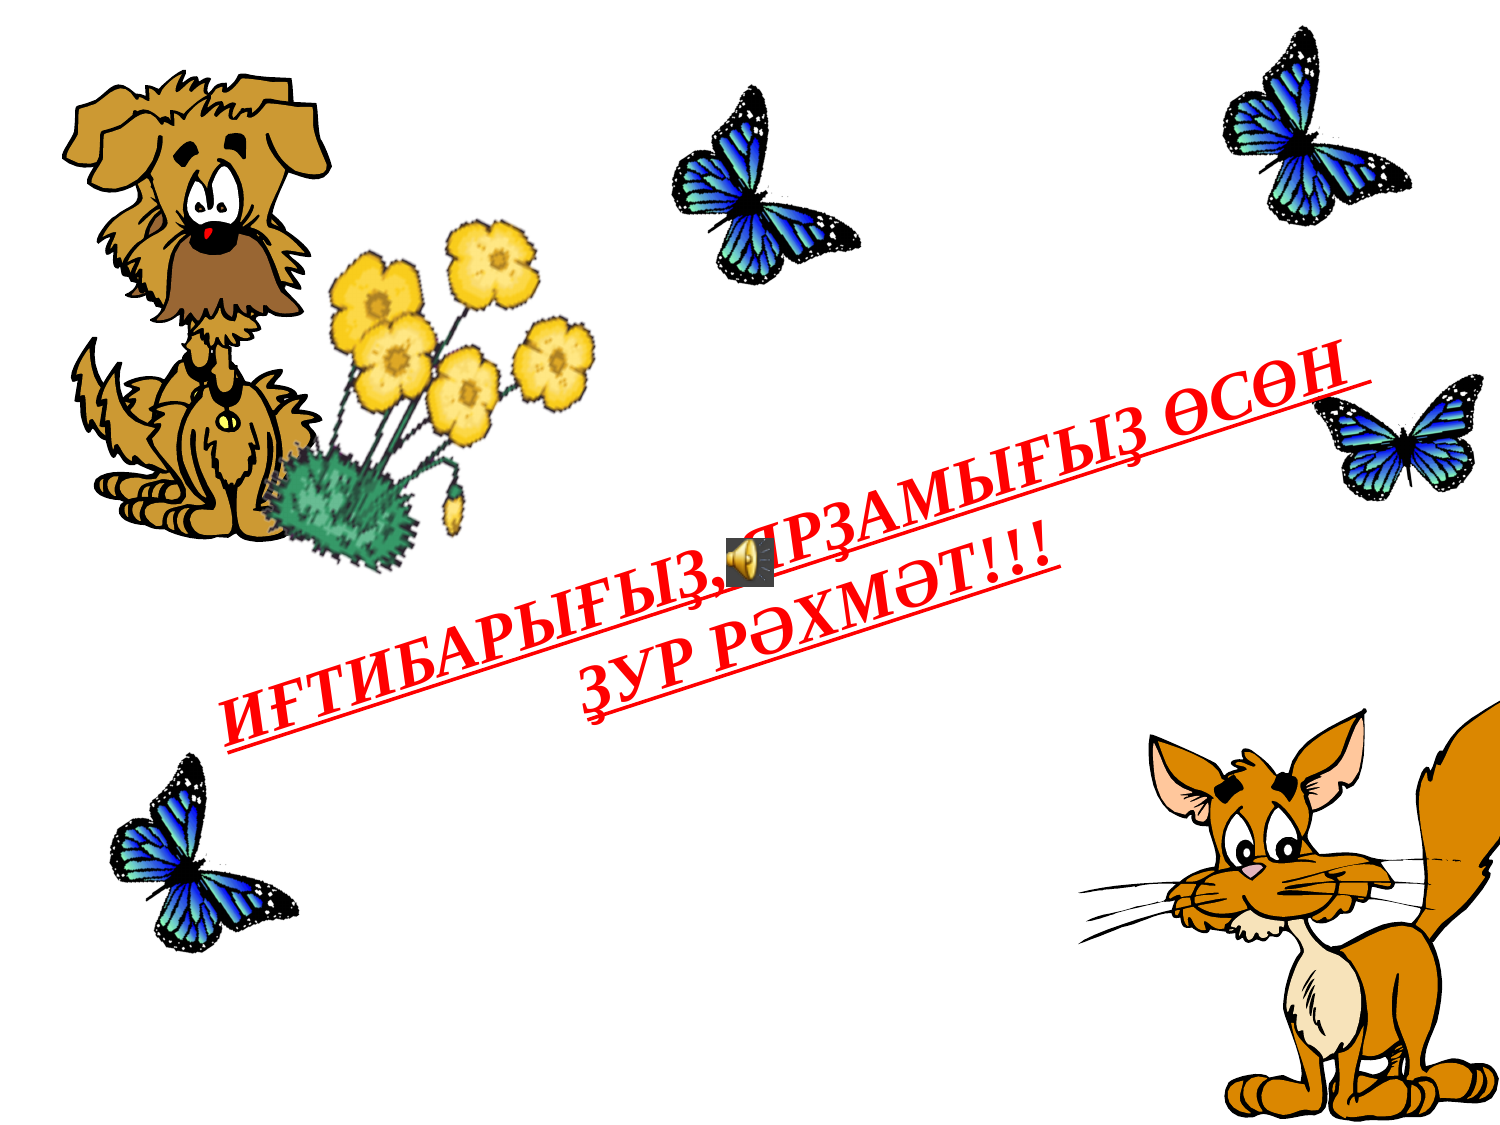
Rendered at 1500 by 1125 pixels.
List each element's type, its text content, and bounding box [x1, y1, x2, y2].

picture [1185, 0, 1448, 267]
picture [1077, 680, 1500, 1125]
picture [634, 59, 897, 326]
picture [724, 537, 776, 588]
picture [61, 51, 640, 607]
text_box ИҒТИБАРЫҒЫҘ, ЯРҘАМЫҒЫҘ ӨСӨН ҘУР РӘХМӘТ!!! [188, 300, 1377, 828]
picture [72, 740, 335, 994]
picture [1315, 340, 1499, 518]
